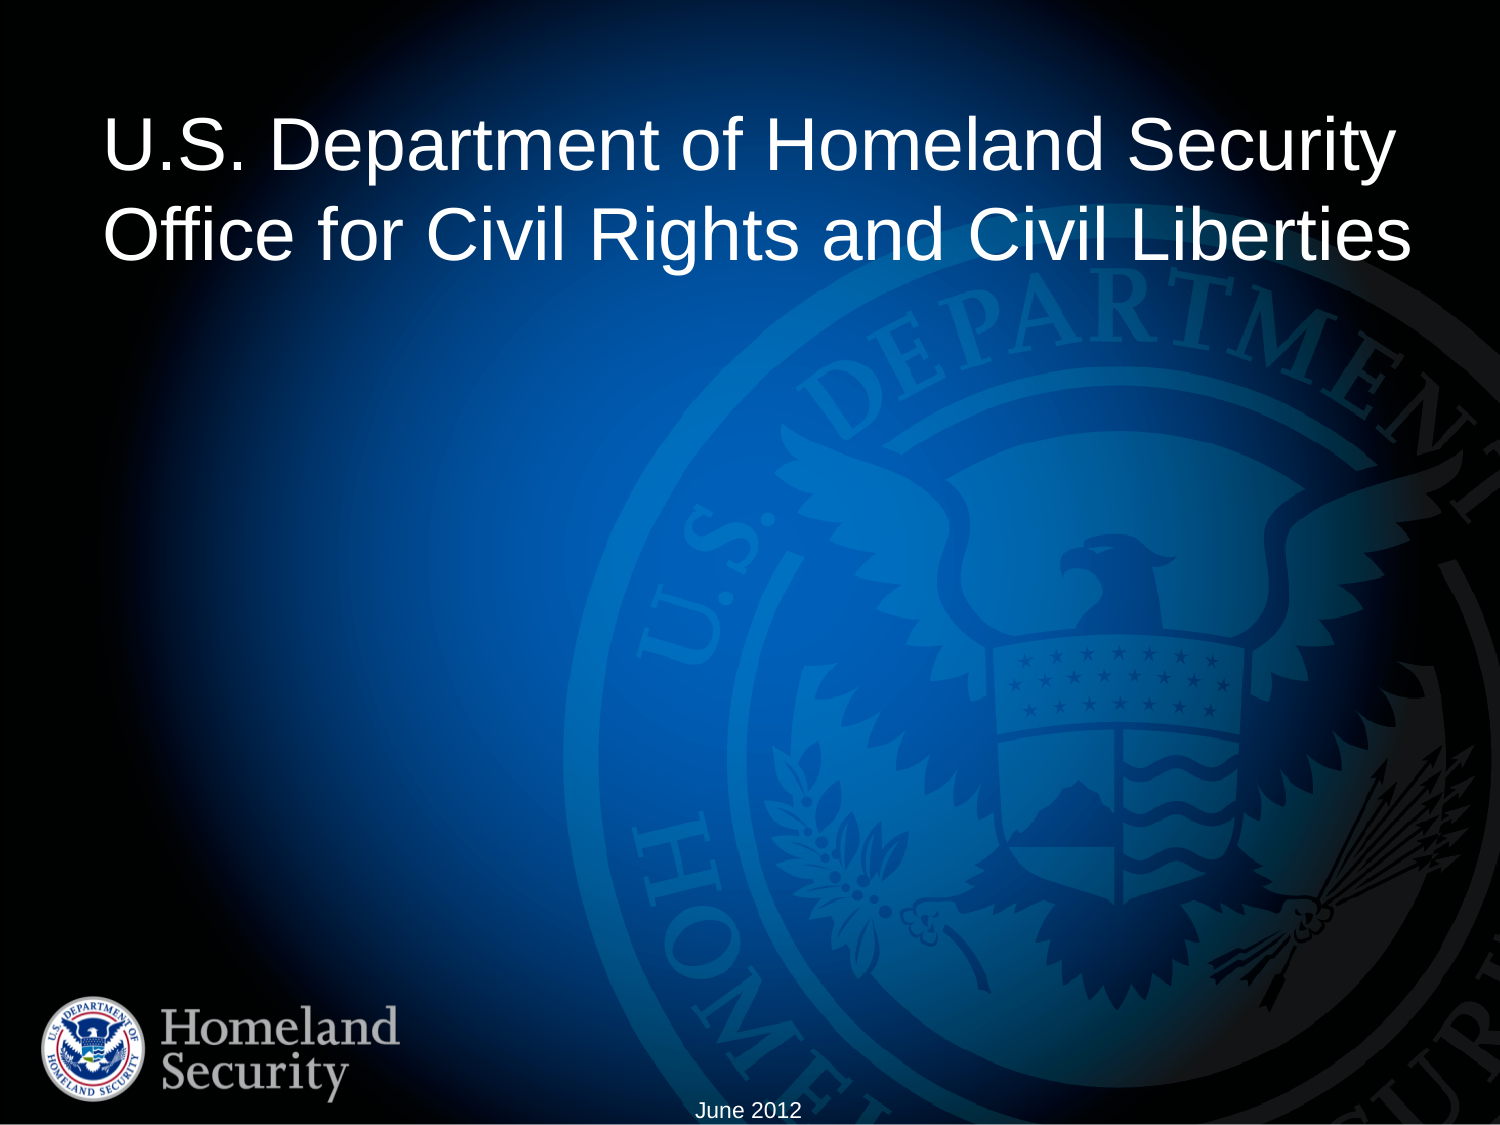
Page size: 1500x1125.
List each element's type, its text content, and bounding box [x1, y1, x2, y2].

title U.S. Department of Homeland Security Office for Civil Rights and Civil Liberties [87, 87, 1452, 1000]
picture [0, 0, 1500, 1125]
